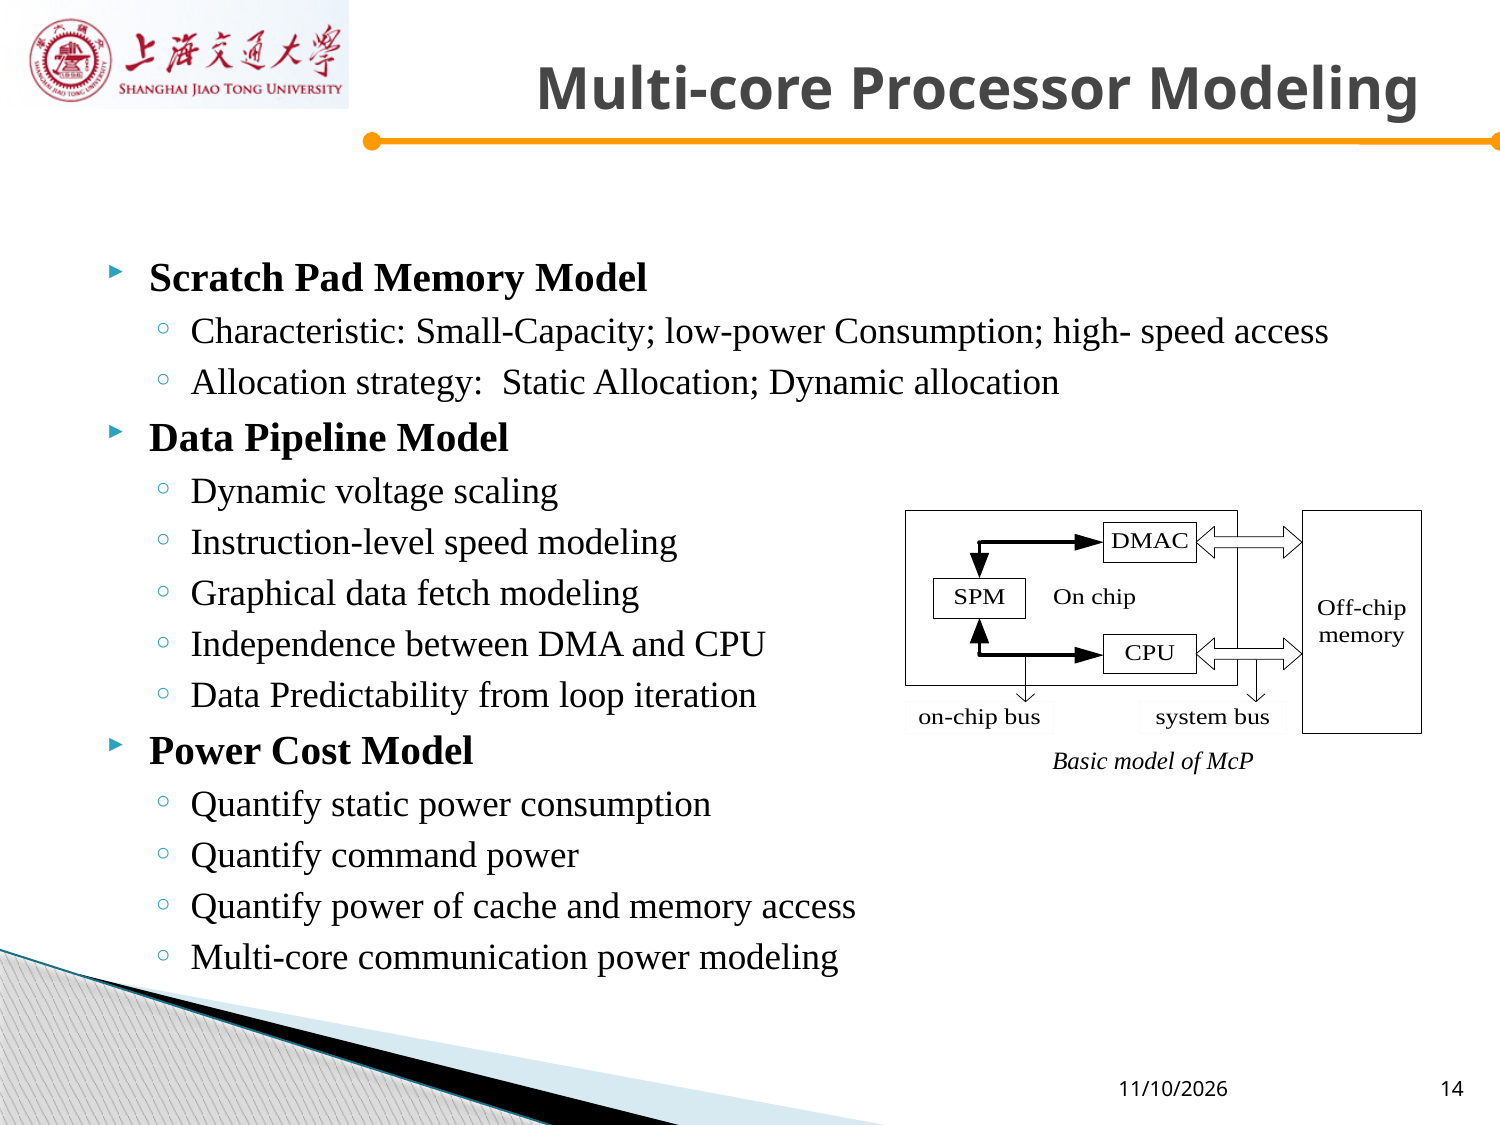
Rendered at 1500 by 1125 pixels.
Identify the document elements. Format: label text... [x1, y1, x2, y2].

text_box [365, 135, 1500, 148]
list Scratch Pad Memory Model Characteristic: Small-Capacity; low-power Consumption; high- speed access Allocation strategy: Static Allocation; Dynamic allocation Data Pipeline Model Dynamic voltage scaling Instruction-level speed modeling Graphical data fetch modeling Independence between DMA and CPU Data Predictability from loop iteration Power Cost Model Quantify static power consumption Quantify command power Quantify power of cache and memory access Multi-core communication power modeling [75, 243, 1425, 986]
text_box Basic model of McP [1037, 748, 1298, 783]
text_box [900, 506, 1427, 738]
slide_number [1103, 1051, 1418, 1112]
title Multi-core Processor Modeling [360, 29, 1436, 143]
picture [0, 0, 349, 110]
slide_number 14 [1418, 1051, 1479, 1112]
